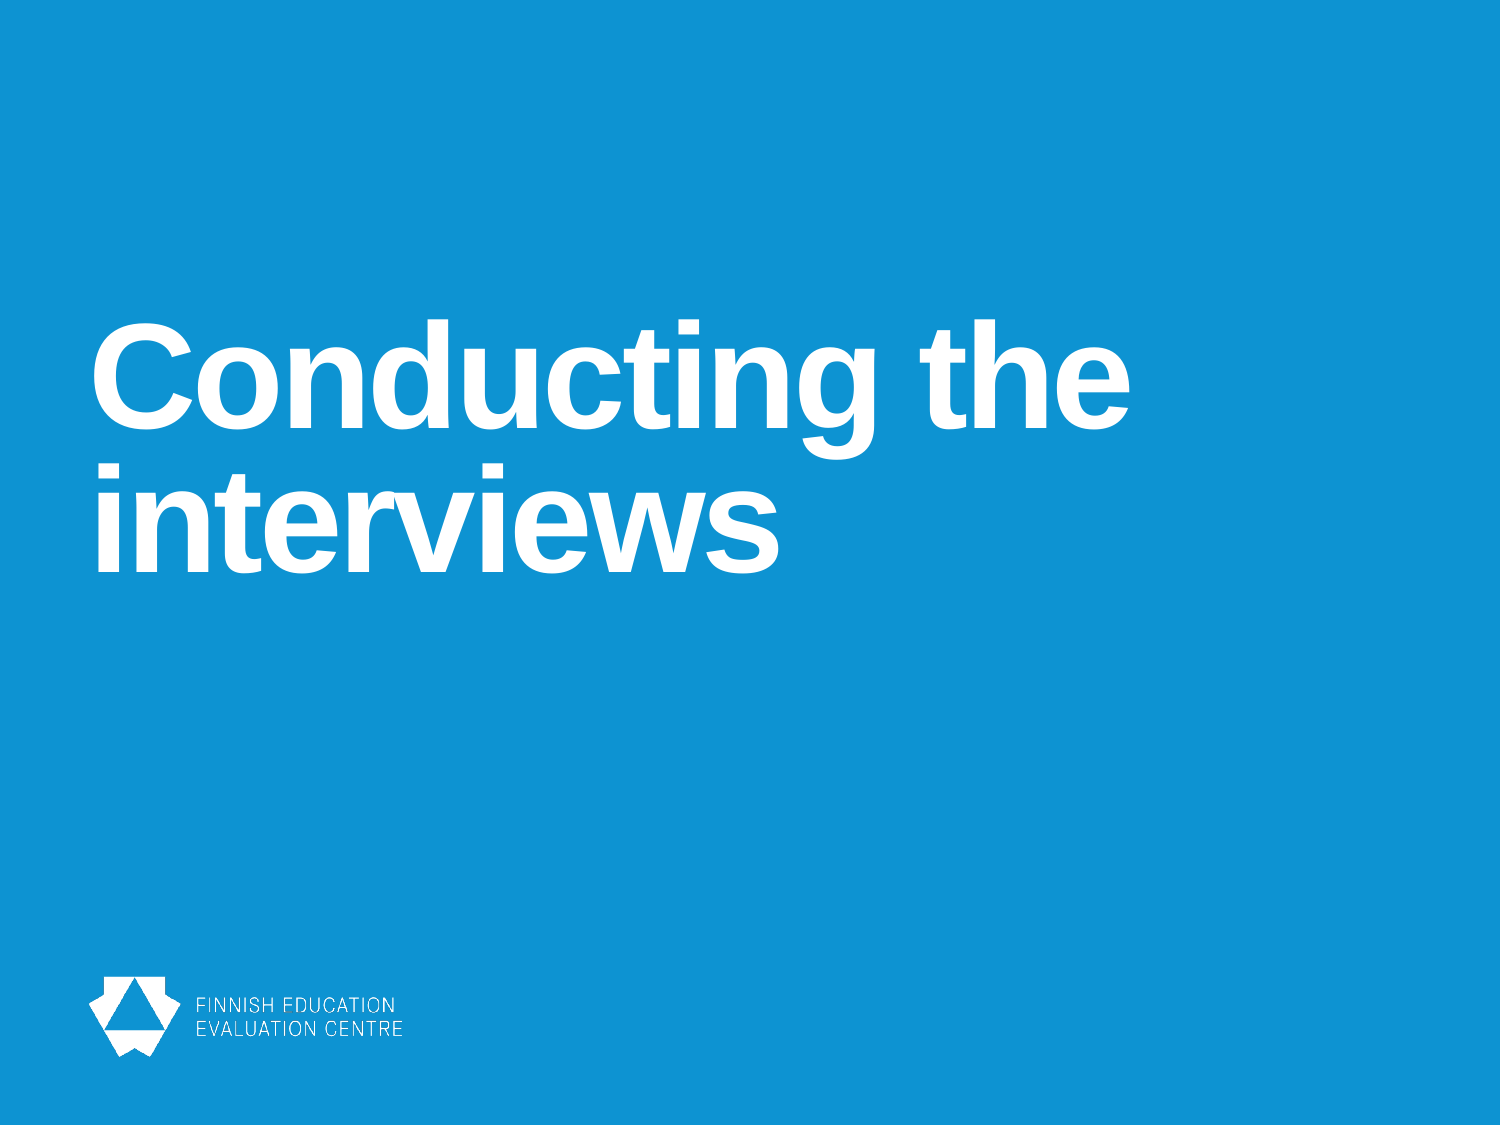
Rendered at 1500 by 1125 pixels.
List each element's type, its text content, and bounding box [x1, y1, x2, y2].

picture [105, 1031, 164, 1056]
picture [90, 977, 180, 1029]
title Conducting the interviews [88, 313, 1405, 747]
picture [380, 1021, 387, 1035]
